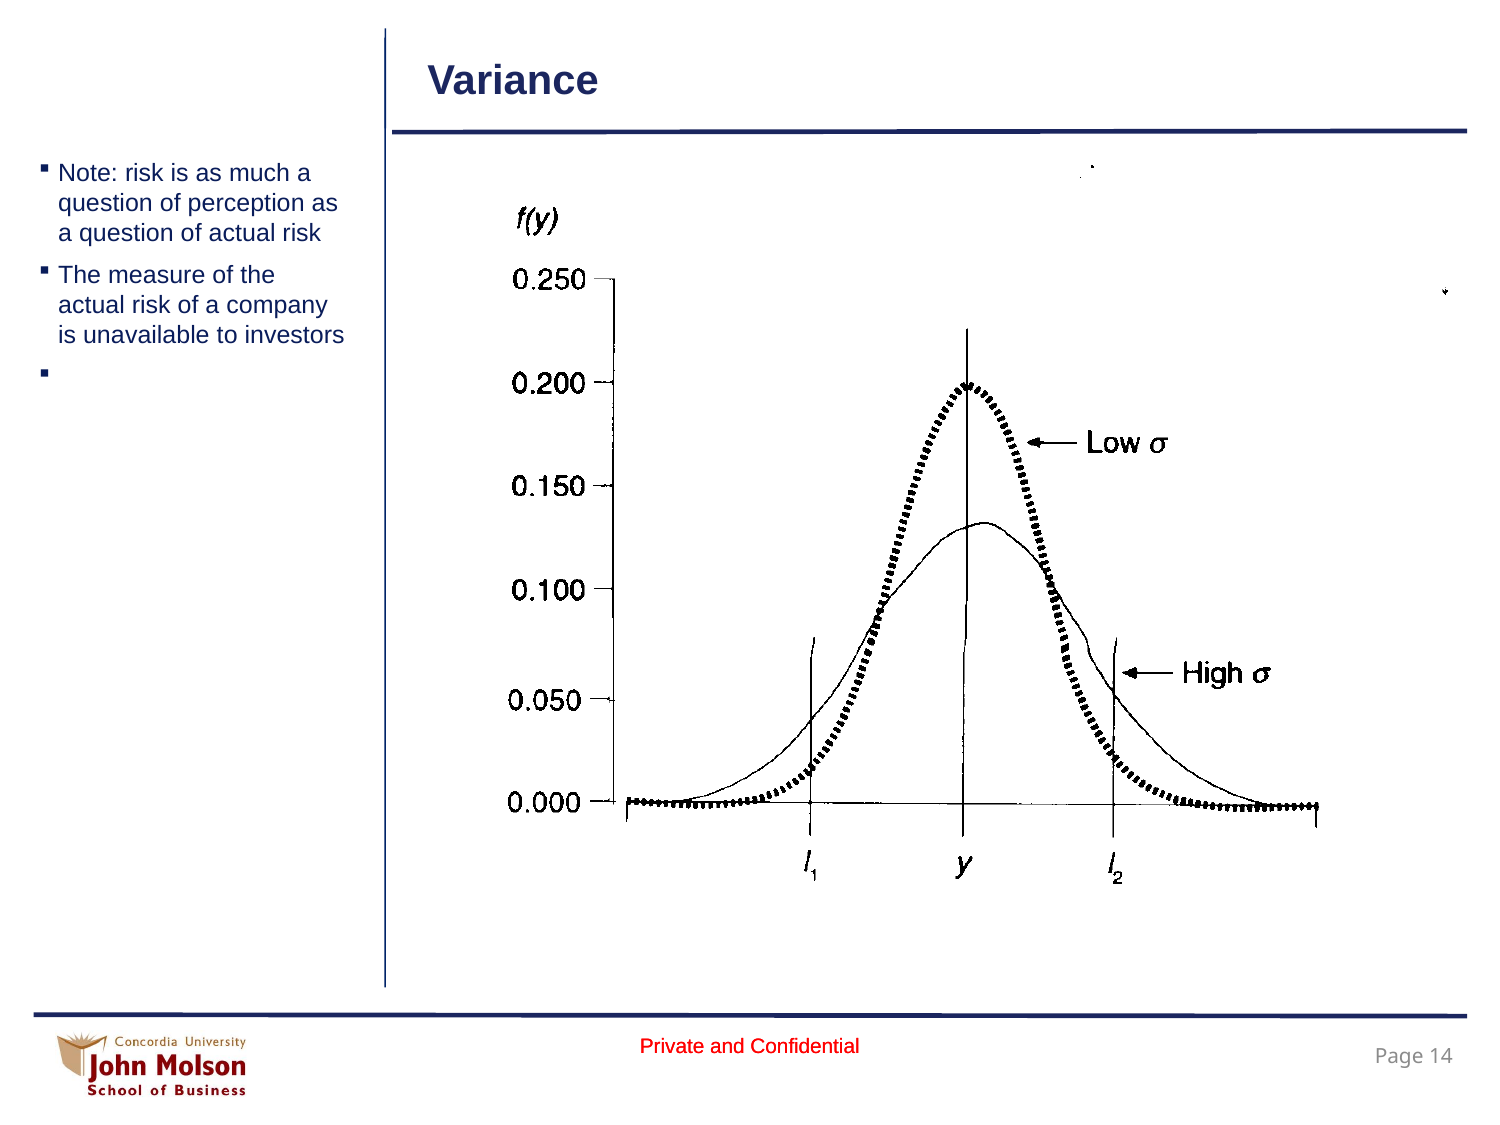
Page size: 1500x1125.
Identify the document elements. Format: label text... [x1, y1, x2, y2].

picture [460, 162, 1500, 913]
list Note: risk is as much a question of perception as a question of actual risk The measure of the actual risk of a company is unavailable to investors [24, 149, 362, 956]
title Variance [412, 45, 1425, 125]
picture [55, 1030, 250, 1100]
